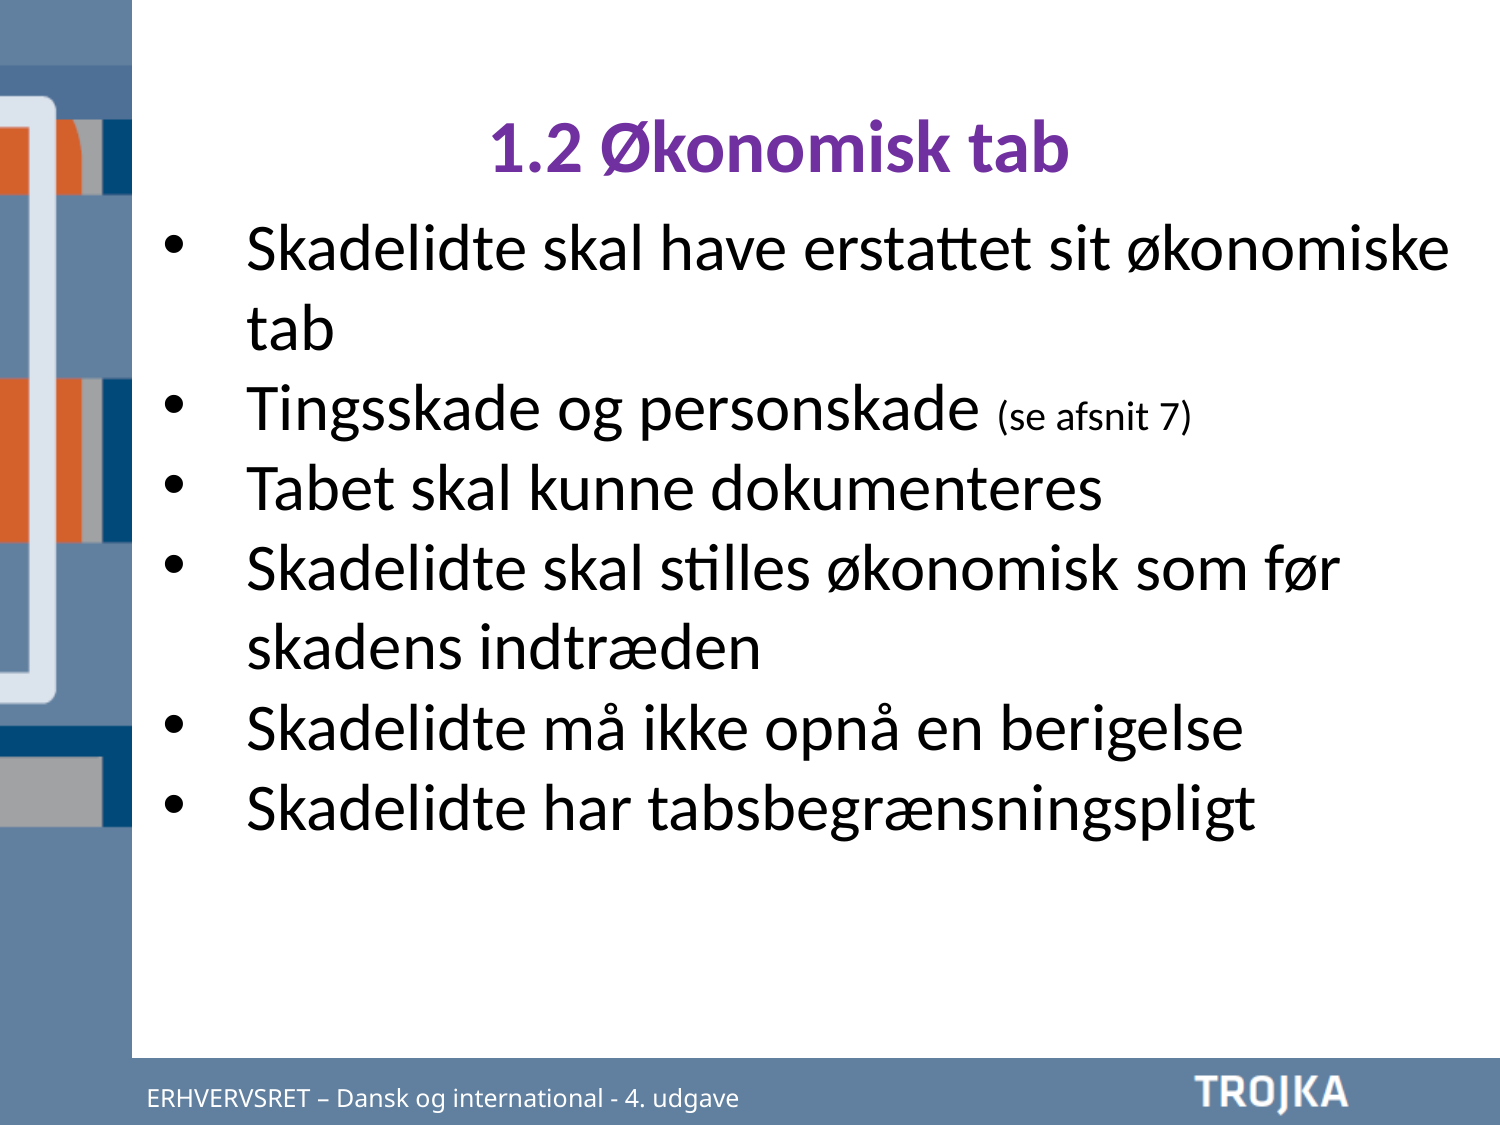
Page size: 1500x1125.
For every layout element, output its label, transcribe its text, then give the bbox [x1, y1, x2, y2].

text_box 1.2 Økonomisk tab [59, 0, 1500, 195]
text_box Skadelidte skal have erstattet sit økonomiske tab Tingsskade og personskade (se afsnit 7) Tabet skal kunne dokumenteres Skadelidte skal stilles økonomisk som før skadens indtræden Skadelidte må ikke opnå en berigelse Skadelidte har tabsbegrænsningspligt [147, 196, 1500, 931]
picture [0, 0, 1500, 1125]
